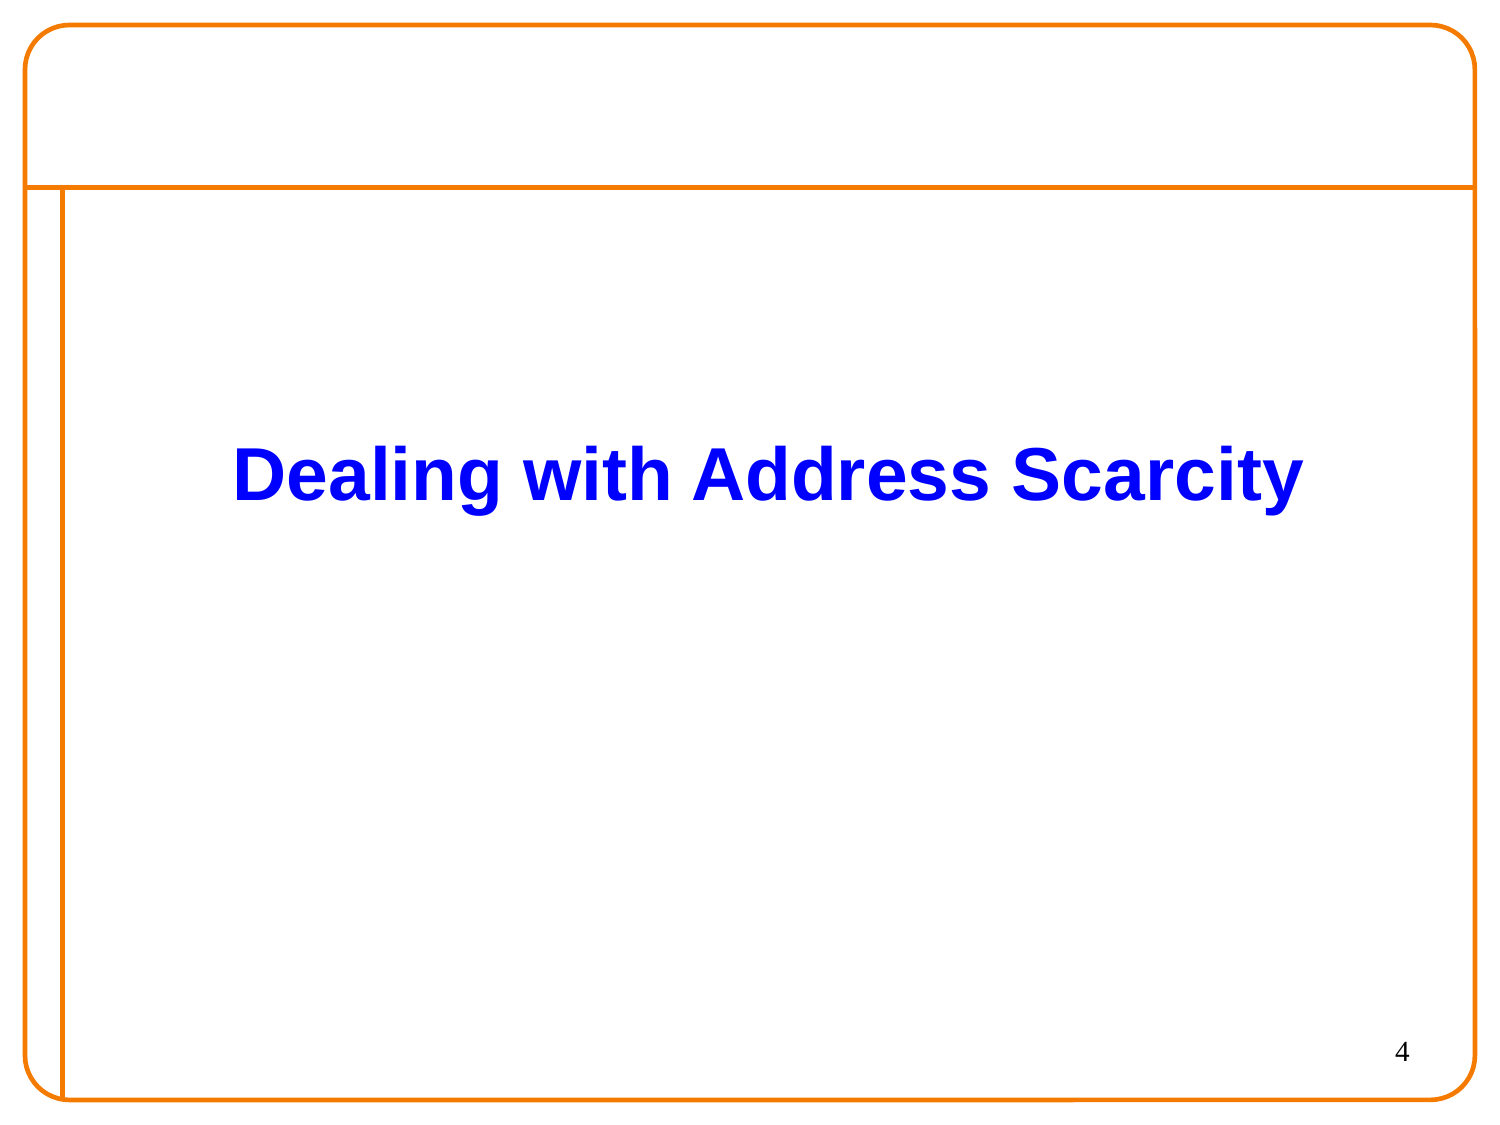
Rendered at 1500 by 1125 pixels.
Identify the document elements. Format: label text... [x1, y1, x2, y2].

title Dealing with Address Scarcity [62, 349, 1475, 591]
slide_number 4 [1074, 1024, 1426, 1103]
